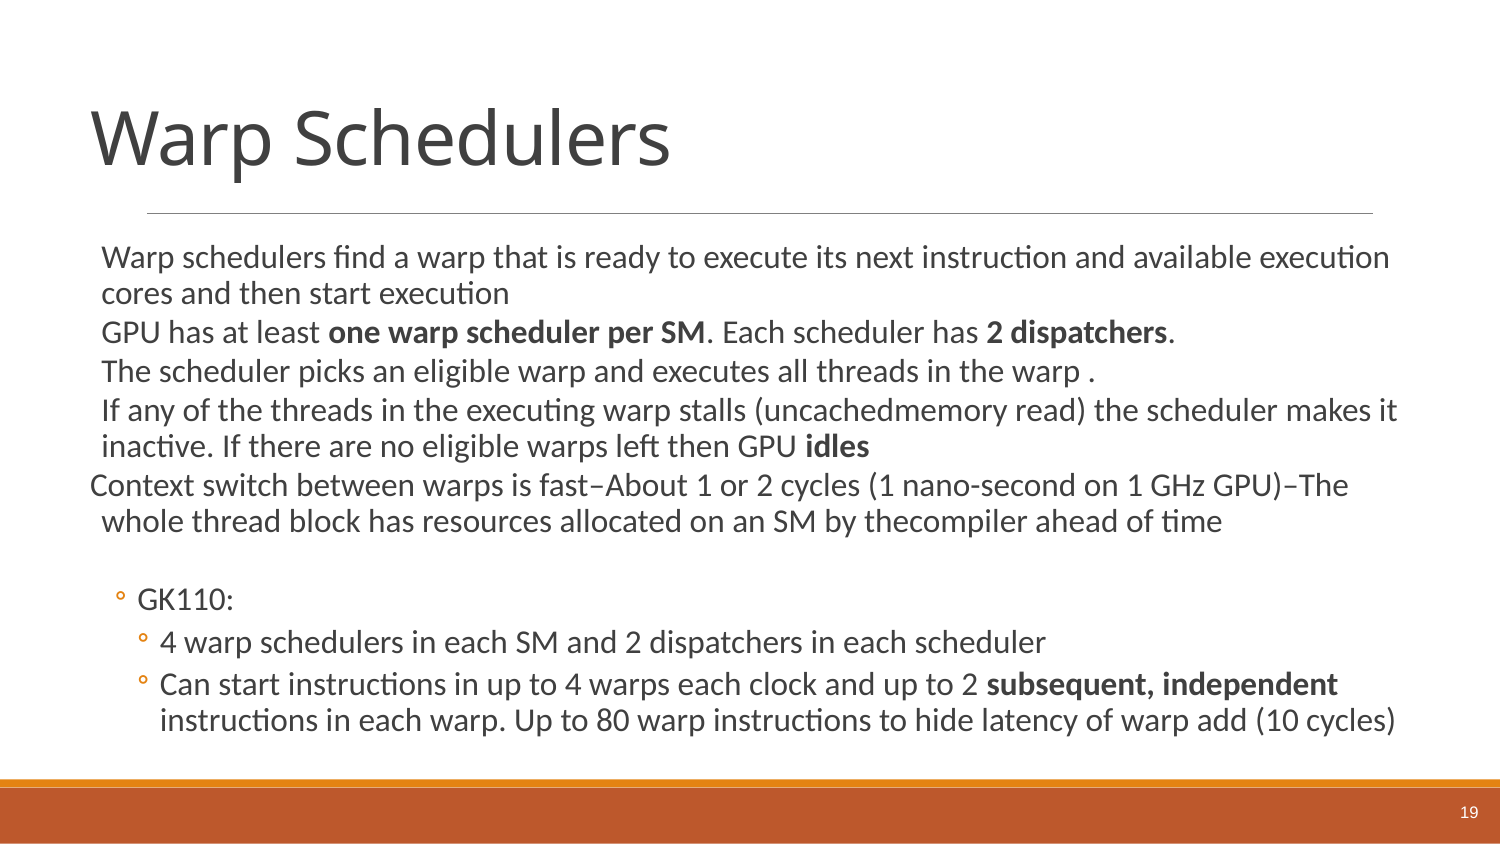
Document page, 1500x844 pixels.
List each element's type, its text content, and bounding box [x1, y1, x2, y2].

slide_number 19 [1403, 779, 1494, 844]
title Warp Schedulers [75, 33, 1425, 196]
list Warp schedulers find a warp that is ready to execute its next instruction and available execution cores and then start execution GPU has at least one warp scheduler per SM. Each scheduler has 2 dispatchers. The scheduler picks an eligible warp and executes all threads in the warp . If any of the threads in the executing warp stalls (uncachedmemory read) the scheduler makes it inactive. If there are no eligible warps left then GPU idles Context switch between warps is fast–About 1 or 2 cycles (1 nano-second on 1 GHz GPU)–The whole thread block has resources allocated on an SM by thecompiler ahead of time GK110: 4 warp schedulers in each SM and 2 dispatchers in each scheduler Can start instructions in up to 4 warps each clock and up to 2 subsequent, independent instructions in each warp. Up to 80 warp instructions to hide latency of warp add (10 cycles) [75, 225, 1425, 809]
